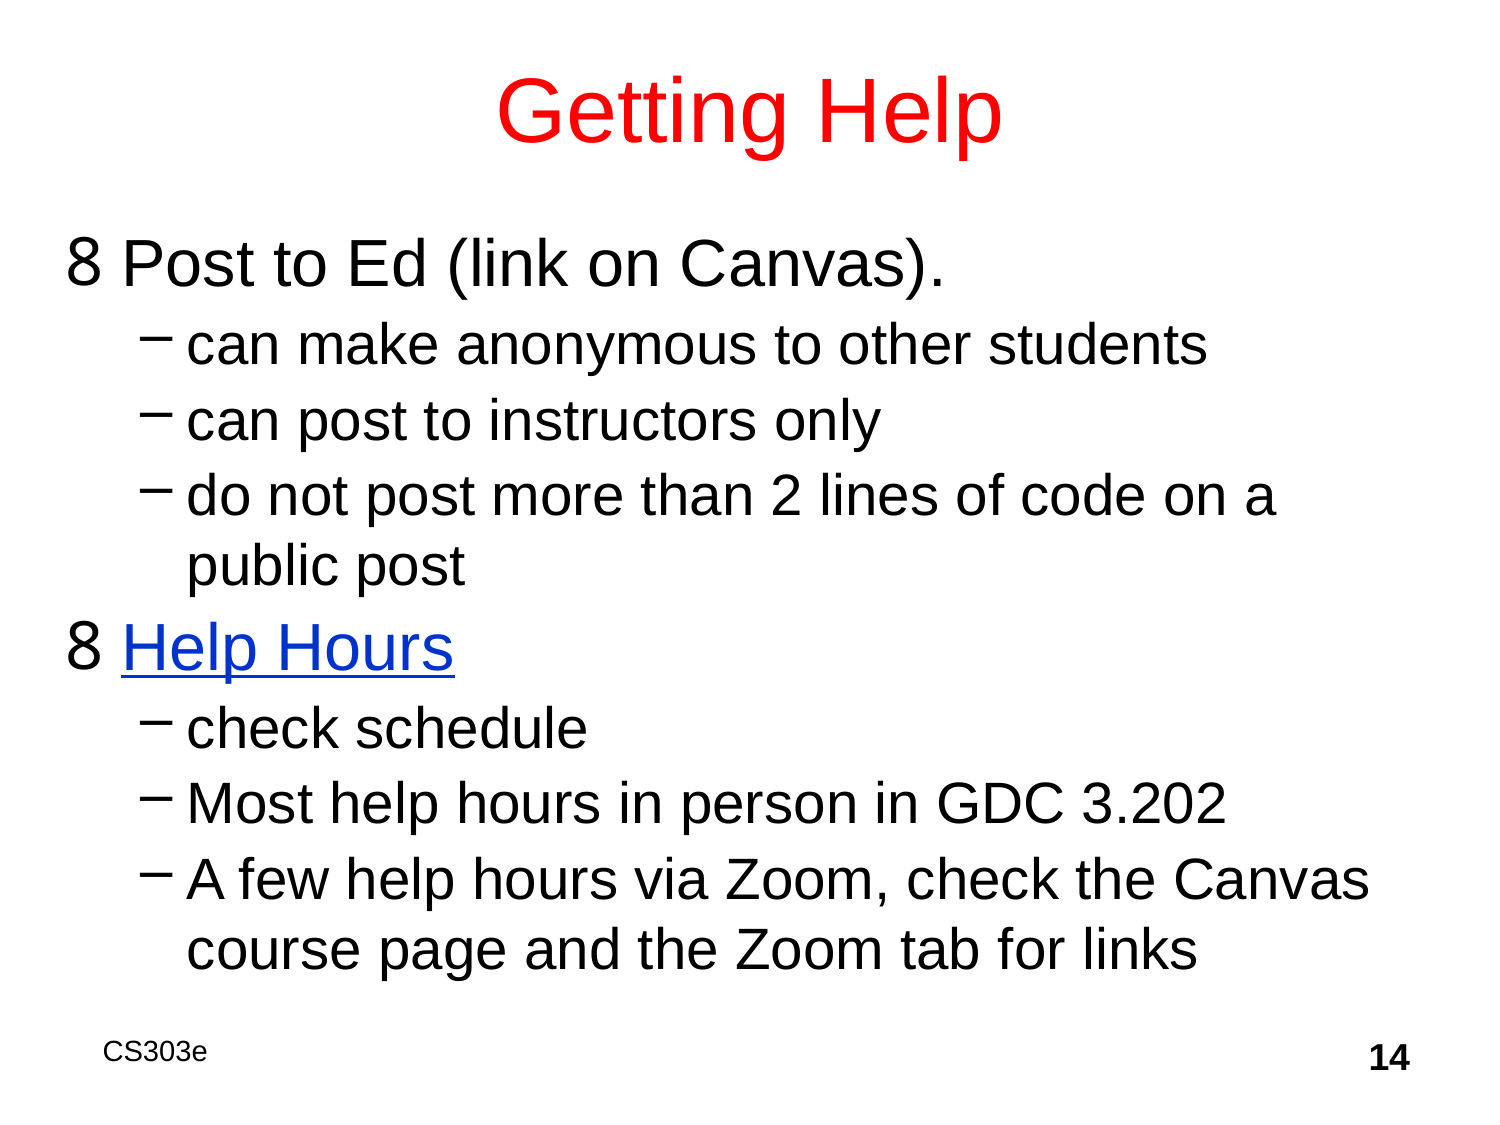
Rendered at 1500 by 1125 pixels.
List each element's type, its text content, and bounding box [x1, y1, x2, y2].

title Getting Help [112, 12, 1388, 200]
slide_number 14 [1112, 1025, 1425, 1100]
footer CS303e [87, 1025, 738, 1100]
list Post to Ed (link on Canvas). can make anonymous to other students can post to instructors only do not post more than 2 lines of code on a public post Help Hours check schedule Most help hours in person in GDC 3.202 A few help hours via Zoom, check the Canvas course page and the Zoom tab for links [50, 212, 1450, 1013]
